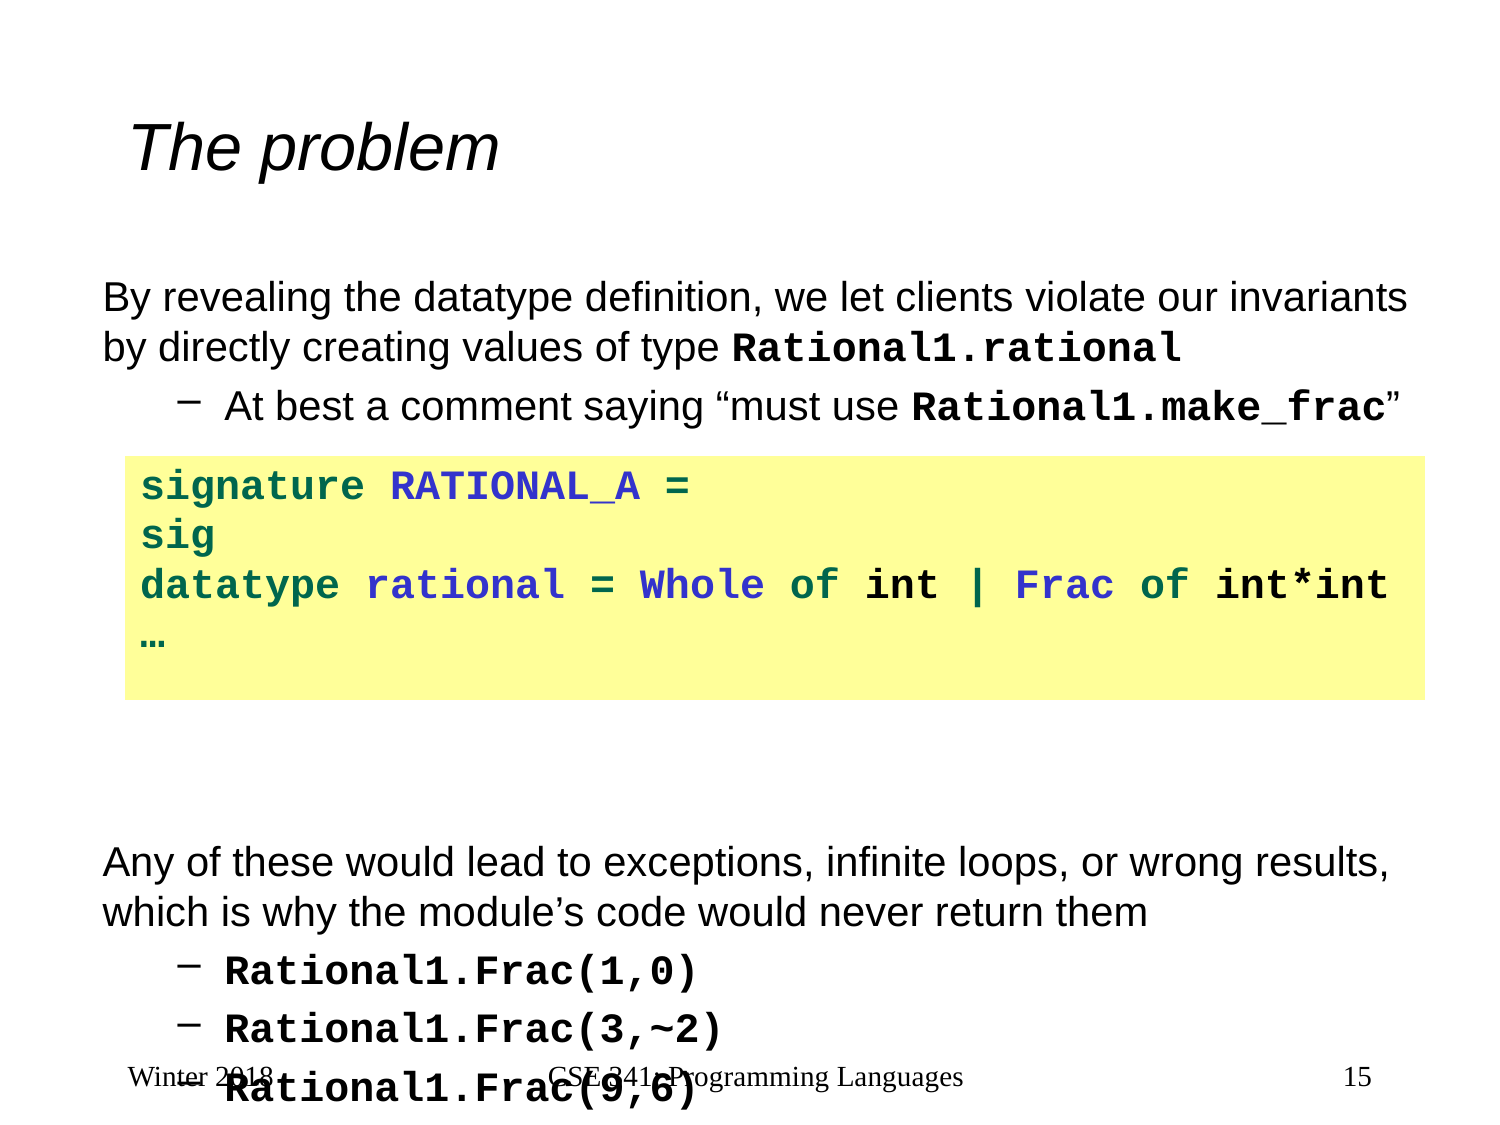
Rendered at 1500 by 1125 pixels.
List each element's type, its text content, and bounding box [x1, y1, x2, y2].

title The problem [112, 49, 1388, 238]
footer CSE 341: Programming Languages [474, 1049, 1038, 1125]
slide_number 15 [1074, 1049, 1388, 1125]
list By revealing the datatype definition, we let clients violate our invariants by directly creating values of type Rational1.rational At best a comment saying “must use Rational1.make_frac” Any of these would lead to exceptions, infinite loops, or wrong results, which is why the module’s code would never return them Rational1.Frac(1,0) Rational1.Frac(3,~2) Rational1.Frac(9,6) [87, 262, 1426, 1001]
slide_number Winter 2018 [112, 1049, 426, 1125]
text_box signature RATIONAL_A = sig datatype rational = Whole of int | Frac of int*int … [125, 456, 1425, 700]
